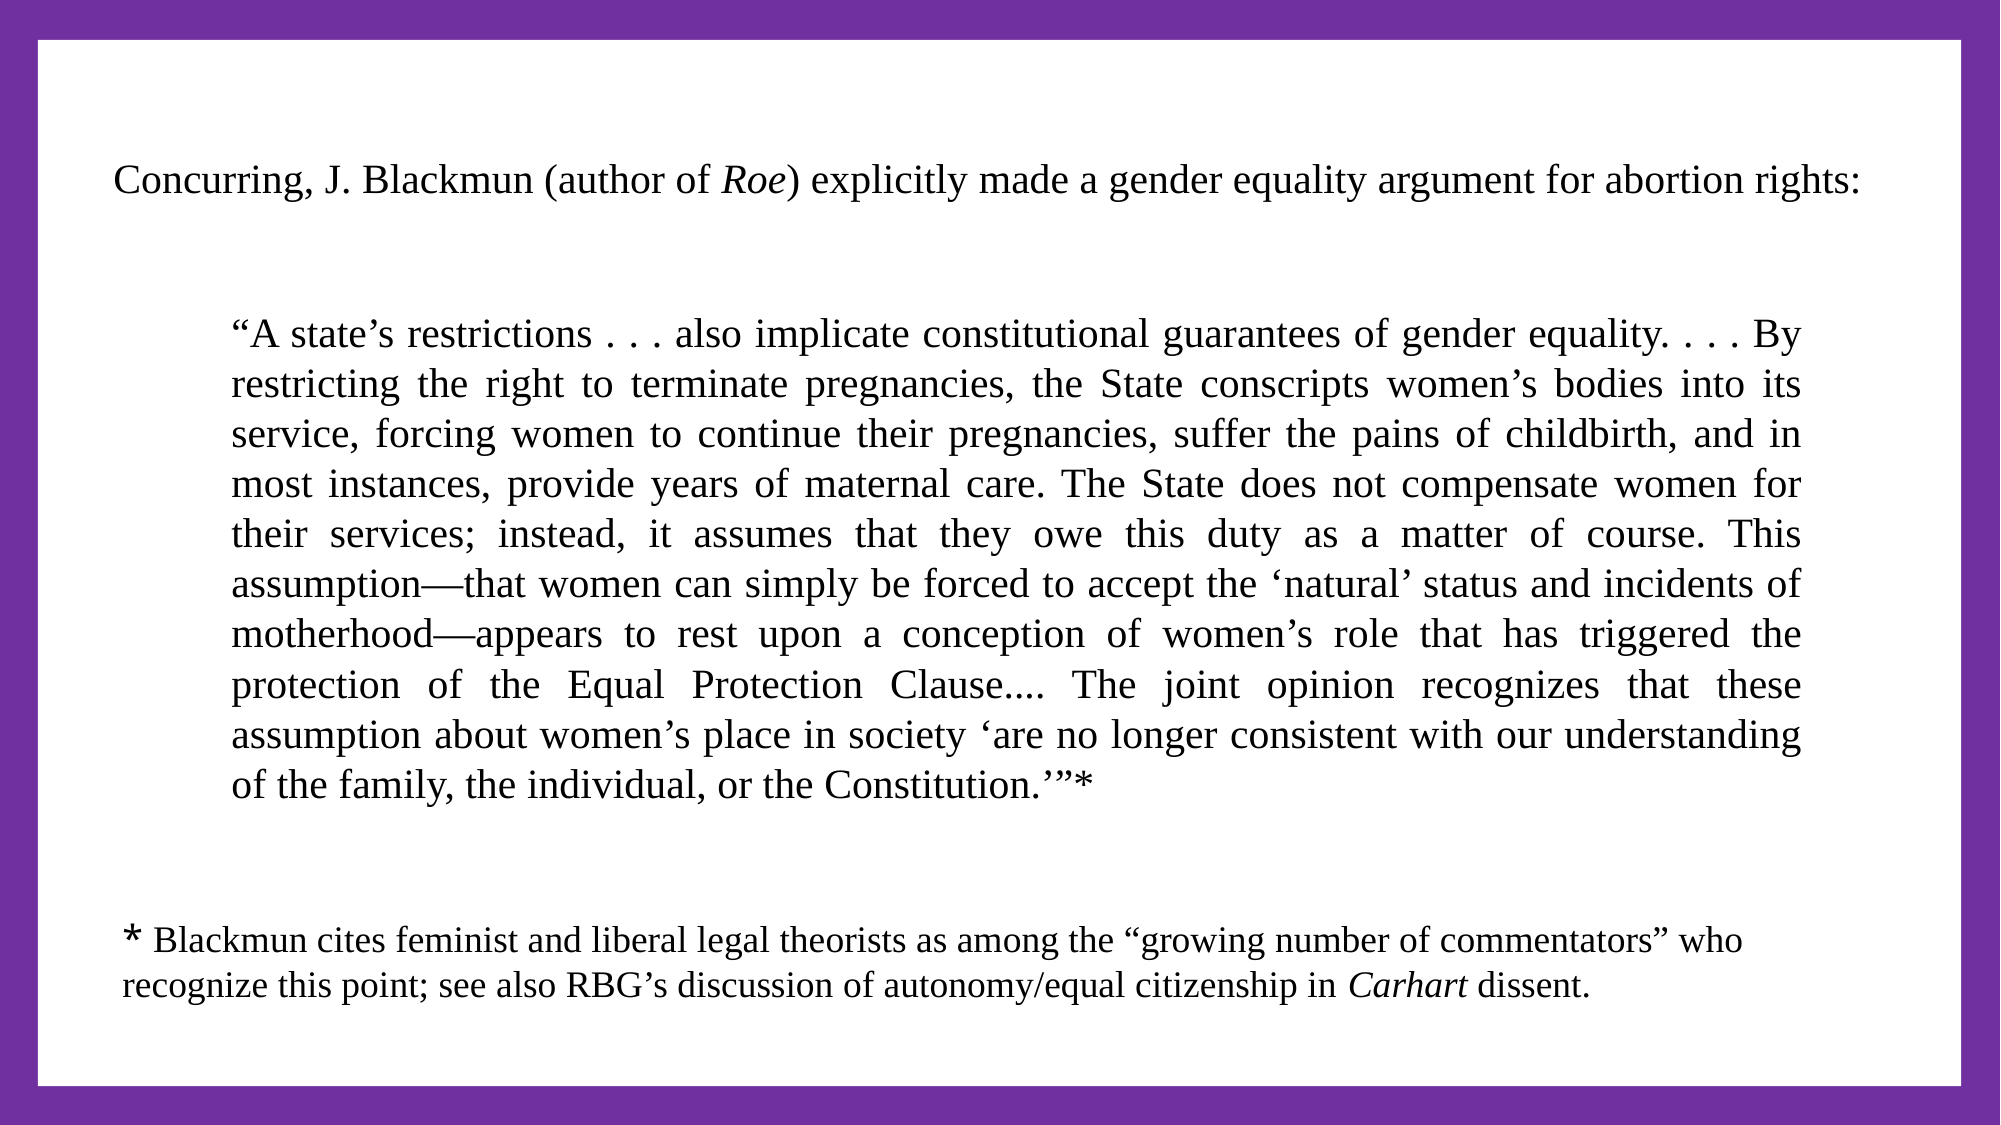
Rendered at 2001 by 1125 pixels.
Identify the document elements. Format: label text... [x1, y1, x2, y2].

text_box “A state’s restrictions . . . also implicate constitutional guarantees of gender equality. . . . By restricting the right to terminate pregnancies, the State conscripts women’s bodies into its service, forcing women to continue their pregnancies, suffer the pains of childbirth, and in most instances, provide years of maternal care. The State does not compensate women for their services; instead, it assumes that they owe this duty as a matter of course. This assumption—that women can simply be forced to accept the ‘natural’ status and incidents of motherhood—appears to rest upon a conception of women’s role that has triggered the protection of the Equal Protection Clause.... The joint opinion recognizes that these assumption about women’s place in society ‘are no longer consistent with our understanding of the family, the individual, or the Constitution.’”* [216, 253, 1819, 814]
text_box * Blackmun cites feminist and liberal legal theorists as among the “growing number of commentators” who recognize this point; see also RBG’s discussion of autonomy/equal citizenship in Carhart dissent. [107, 907, 1761, 1013]
text_box Concurring, J. Blackmun (author of Roe) explicitly made a gender equality argument for abortion rights: [98, 144, 1937, 209]
